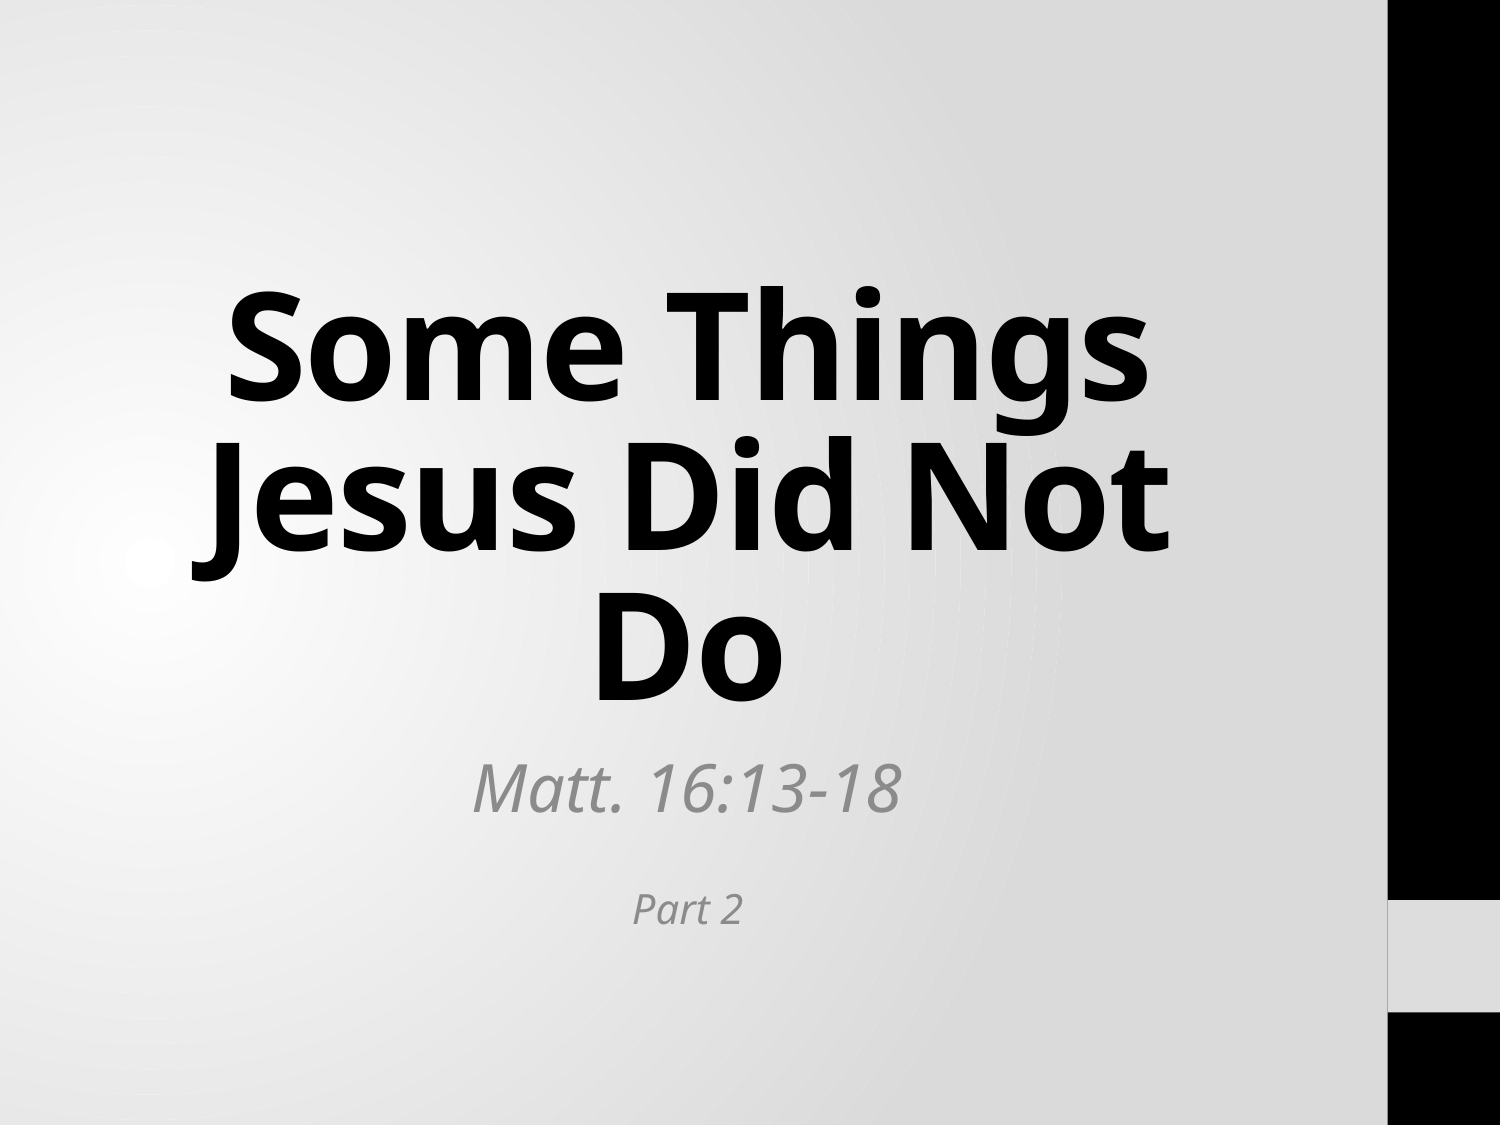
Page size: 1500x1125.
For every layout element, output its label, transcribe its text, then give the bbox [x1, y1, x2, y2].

title Some Things Jesus Did Not Do [75, 312, 1300, 738]
text_box Part 2 [441, 874, 934, 984]
subtitle Matt. 16:13-18 [441, 738, 934, 847]
